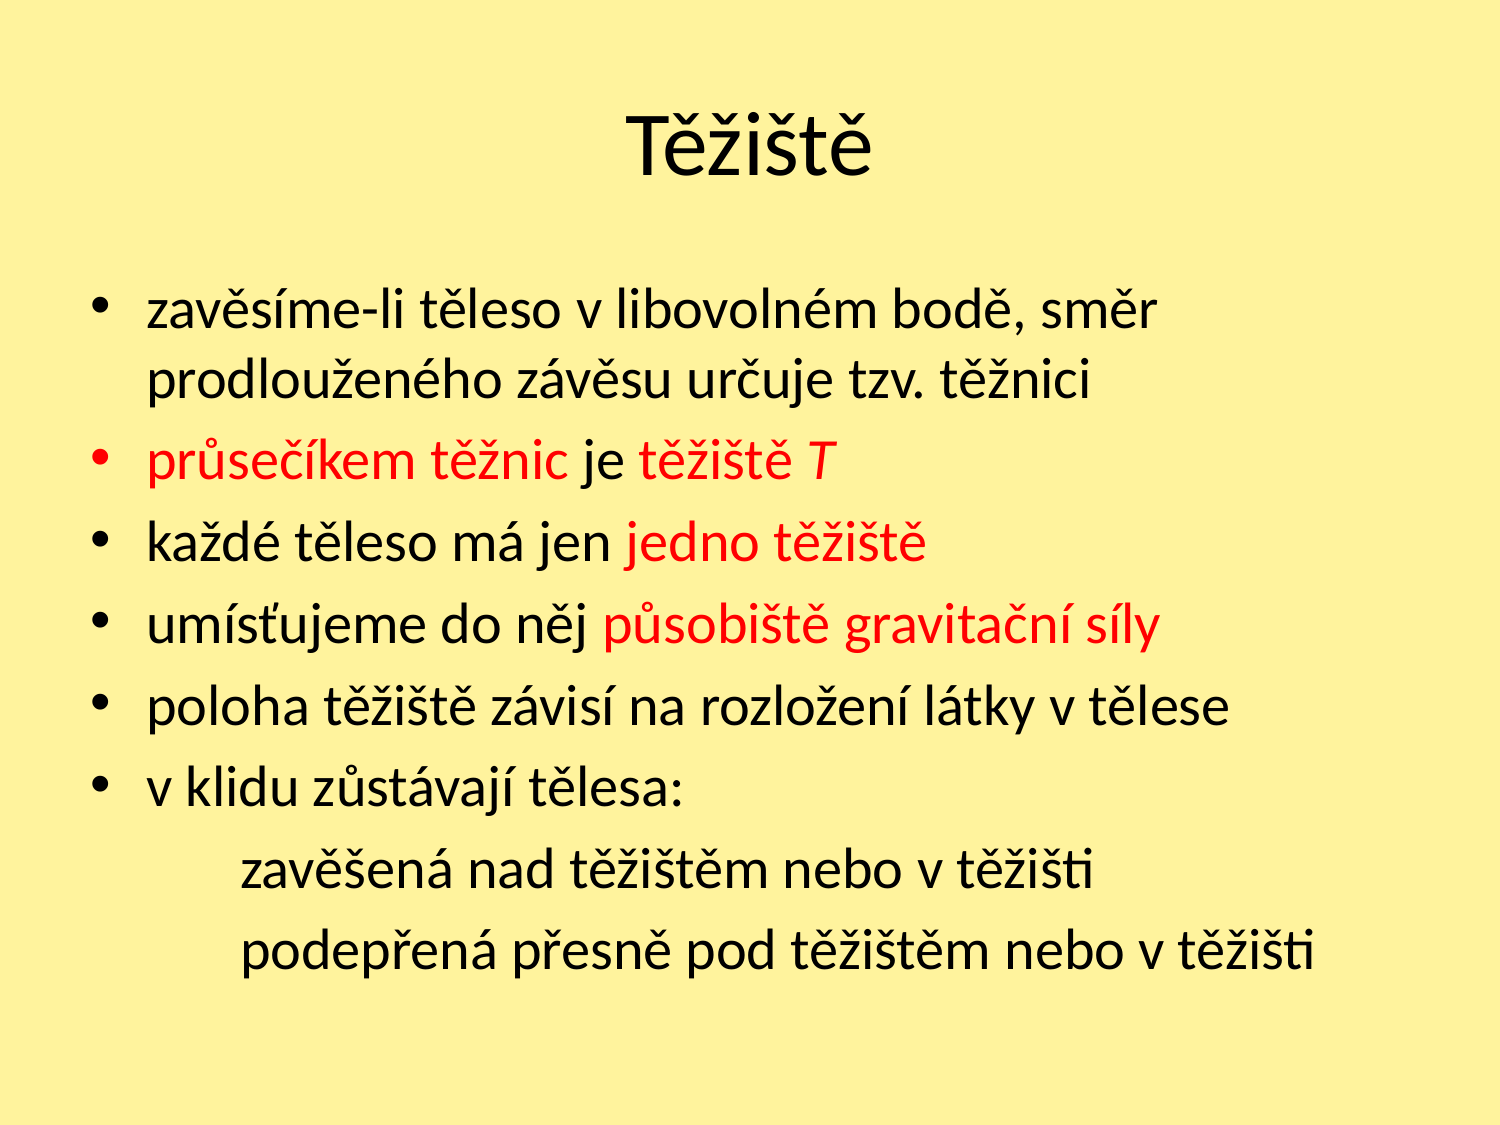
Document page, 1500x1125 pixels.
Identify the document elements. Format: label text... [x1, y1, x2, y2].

list zavěsíme-li těleso v libovolném bodě, směr prodlouženého závěsu určuje tzv. těžnici průsečíkem těžnic je těžiště T každé těleso má jen jedno těžiště umísťujeme do něj působiště gravitační síly poloha těžiště závisí na rozložení látky v tělese v klidu zůstávají tělesa: zavěšená nad těžištěm nebo v těžišti podepřená přesně pod těžištěm nebo v těžišti [75, 262, 1425, 1005]
title Těžiště [75, 45, 1425, 233]
